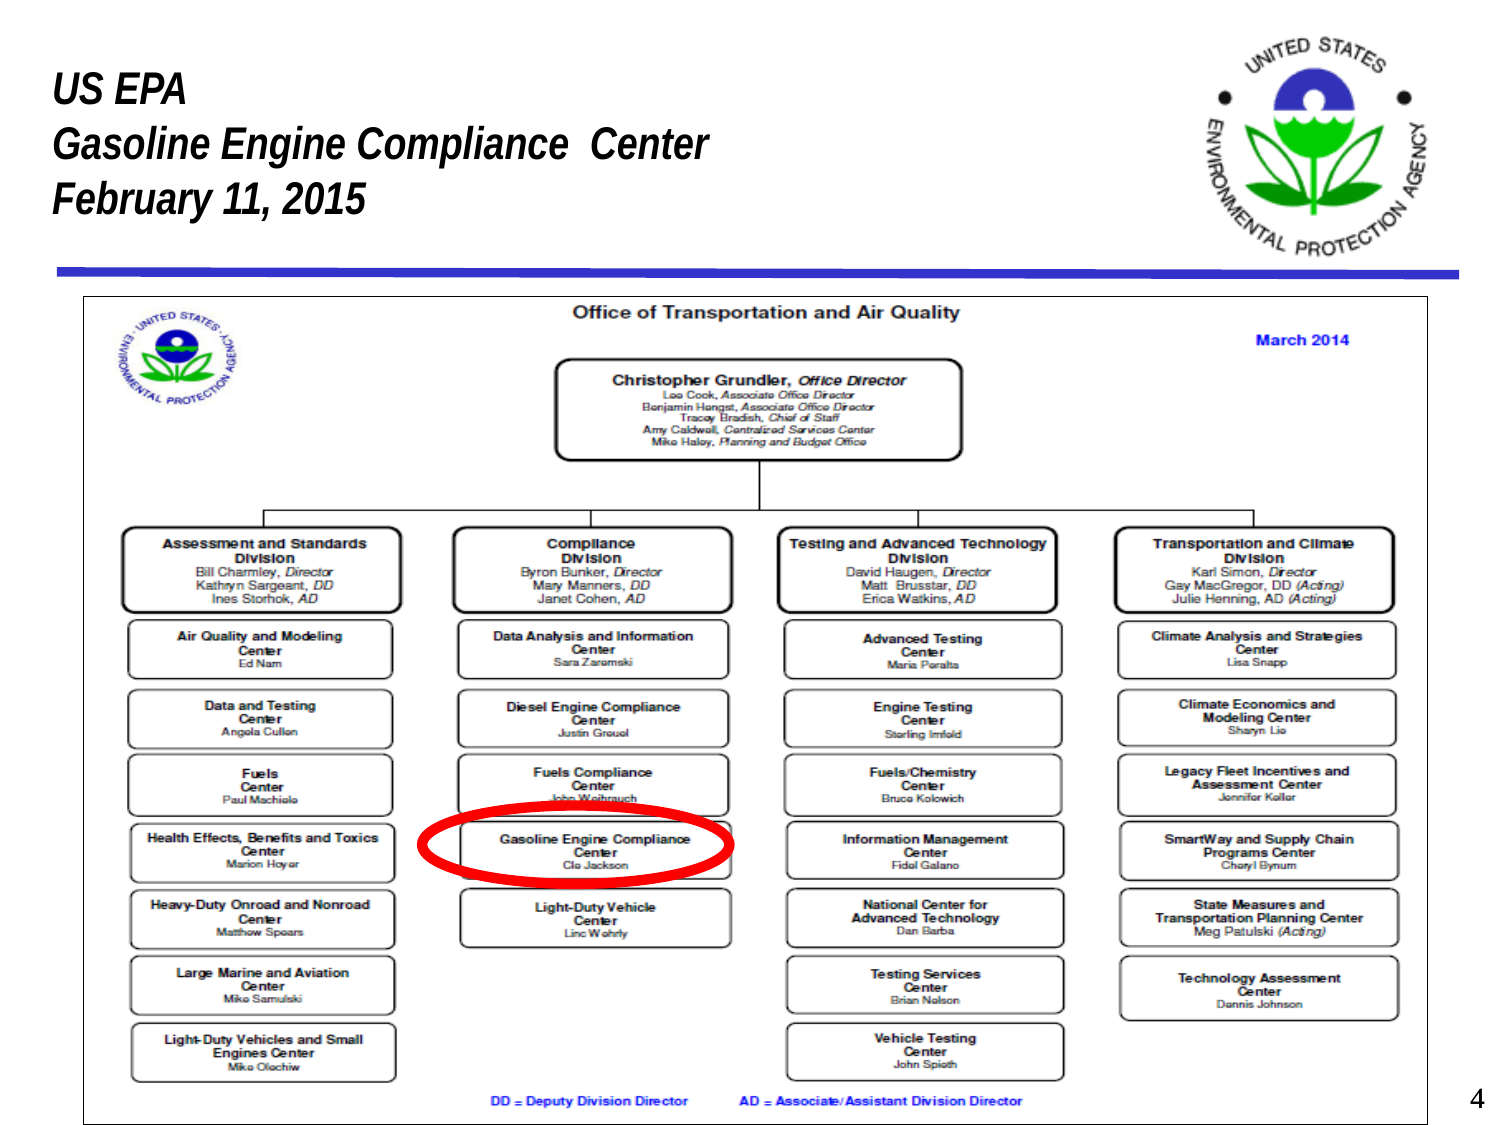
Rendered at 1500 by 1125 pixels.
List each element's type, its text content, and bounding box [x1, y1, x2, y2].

picture [1195, 25, 1443, 269]
picture [83, 295, 1429, 1125]
slide_number 4 [1432, 1071, 1500, 1125]
